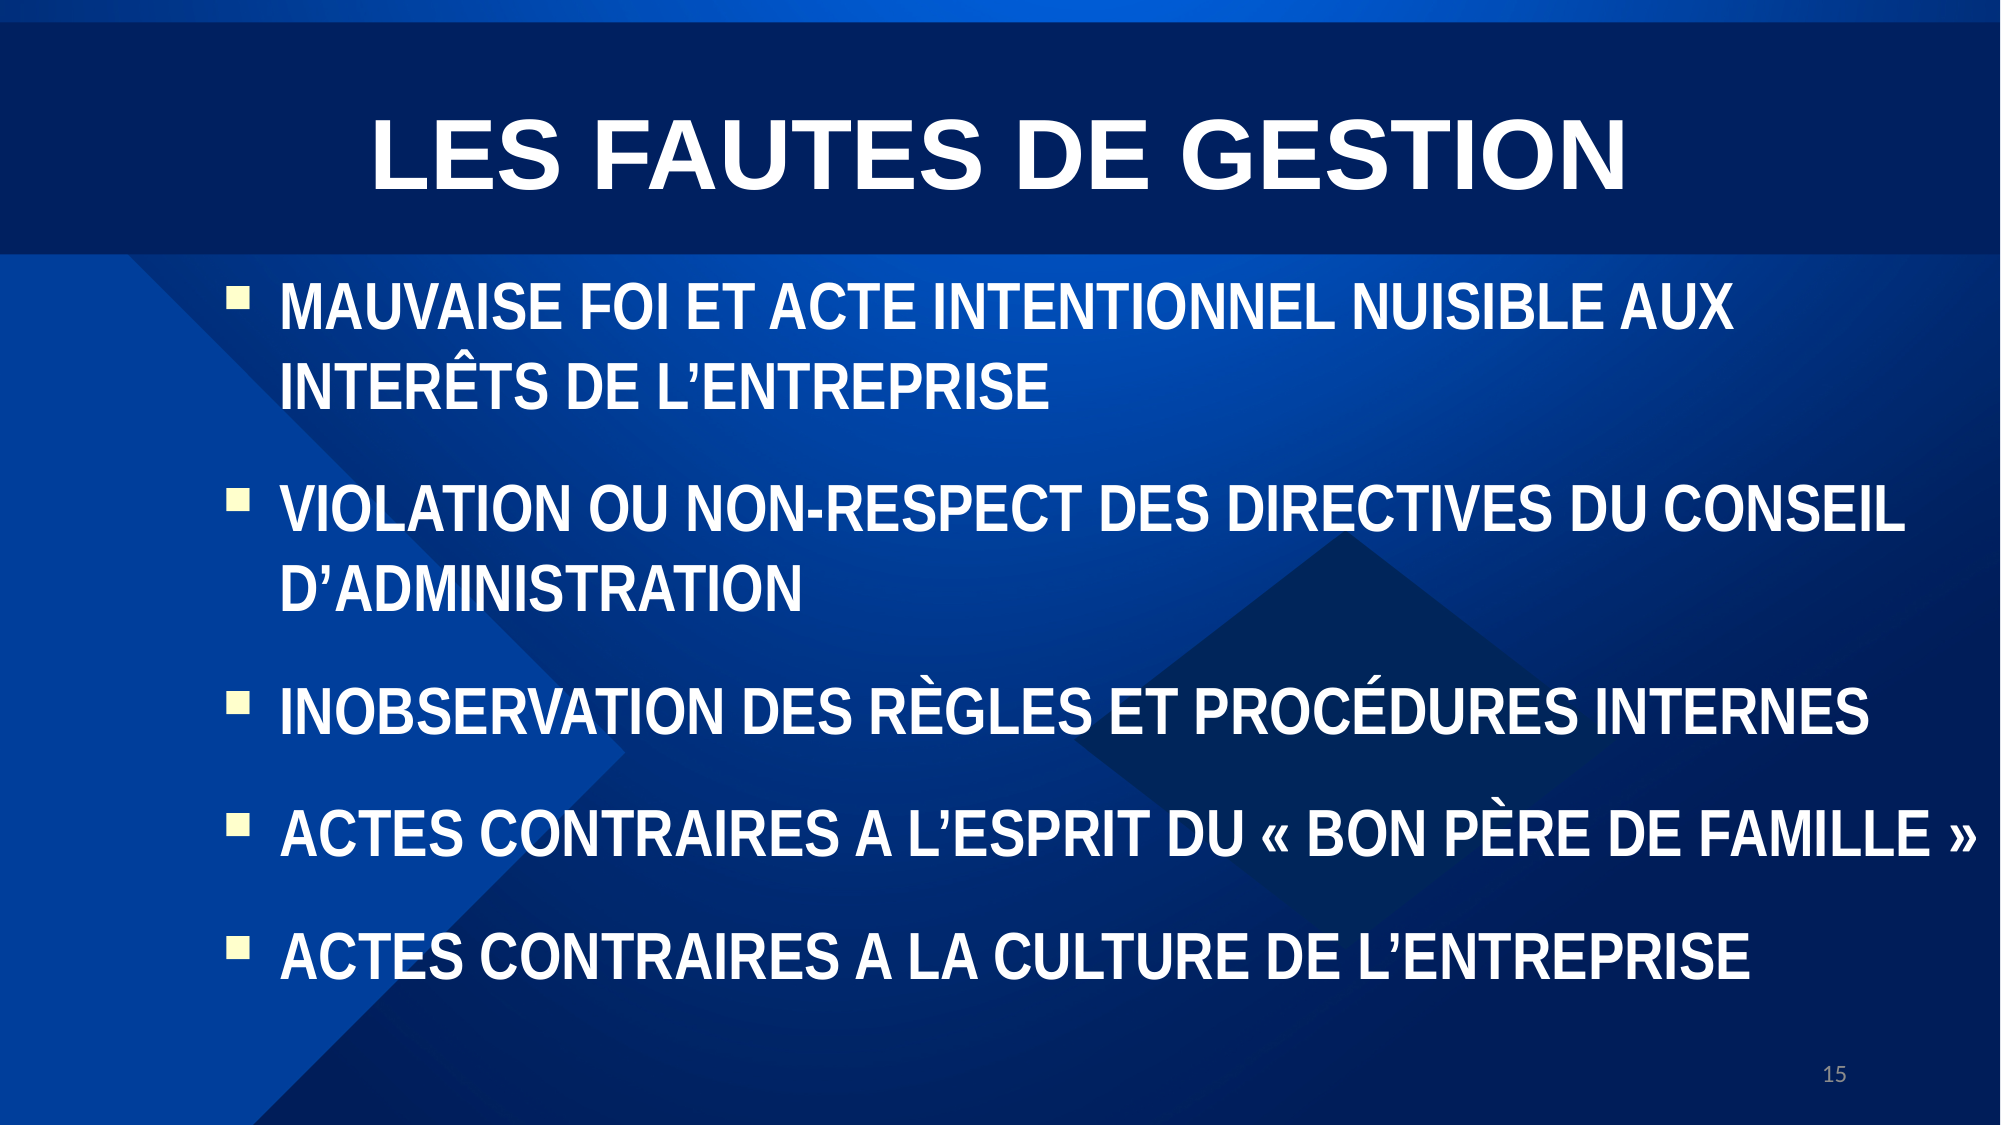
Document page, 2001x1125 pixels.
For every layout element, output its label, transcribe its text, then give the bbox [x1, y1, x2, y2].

slide_number 15 [1412, 1042, 1863, 1103]
text_box MAUVAISE FOI ET ACTE INTENTIONNEL NUISIBLE AUX INTERÊTS DE L’ENTREPRISE VIOLATION OU NON-RESPECT DES DIRECTIVES DU CONSEIL D’ADMINISTRATION INOBSERVATION DES RÈGLES ET PROCÉDURES INTERNES ACTES CONTRAIRES A L’ESPRIT DU « BON PÈRE DE FAMILLE » ACTES CONTRAIRES A LA CULTURE DE L’ENTREPRISE [208, 255, 2000, 1000]
picture [0, 0, 2001, 1125]
text_box LES FAUTES DE GESTION [0, 22, 2000, 255]
